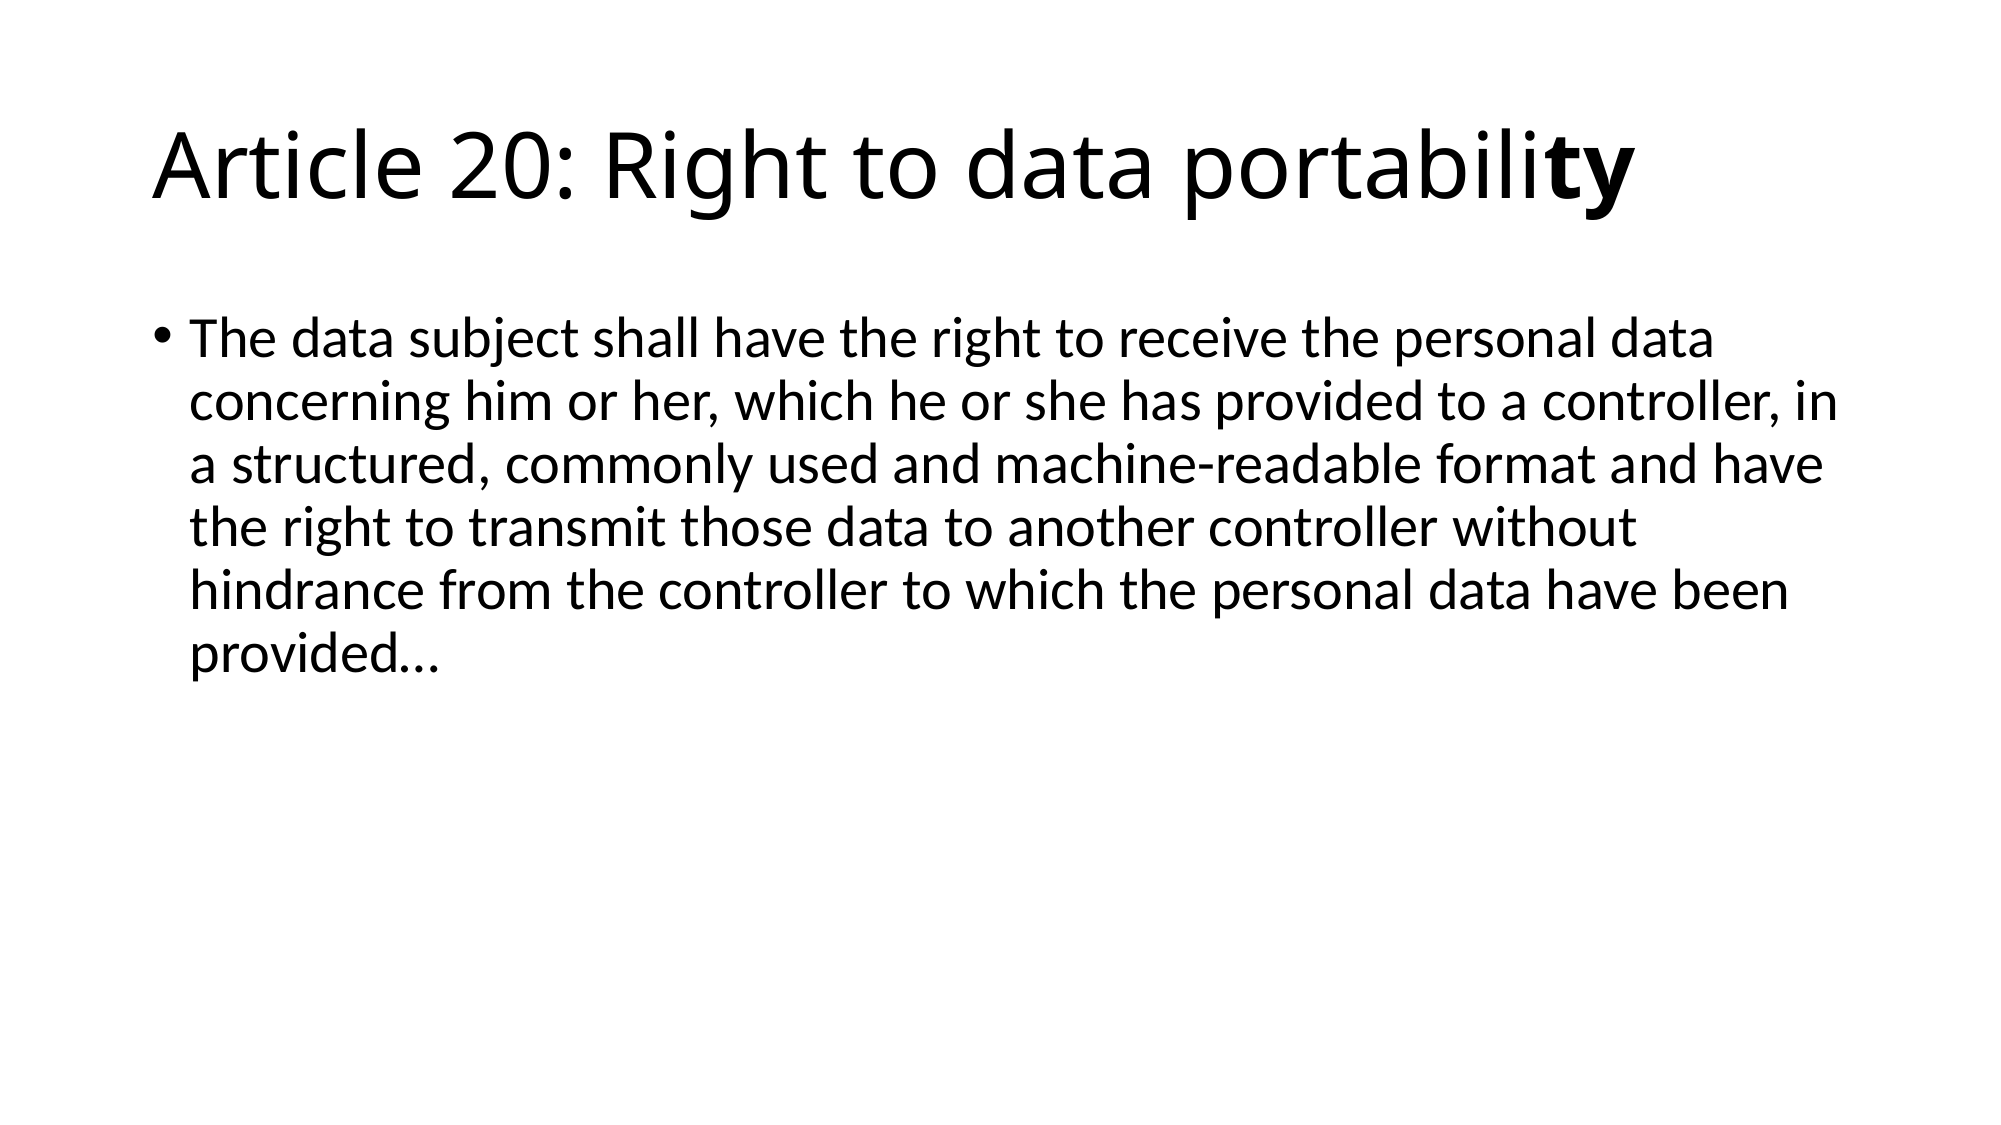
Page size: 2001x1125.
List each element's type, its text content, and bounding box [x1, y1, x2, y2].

list The data subject shall have the right to receive the personal data concerning him or her, which he or she has provided to a controller, in a structured, commonly used and machine-readable format and have the right to transmit those data to another controller without hindrance from the controller to which the personal data have been provided… [137, 299, 1863, 1014]
title Article 20: Right to data portability [137, 59, 1863, 278]
